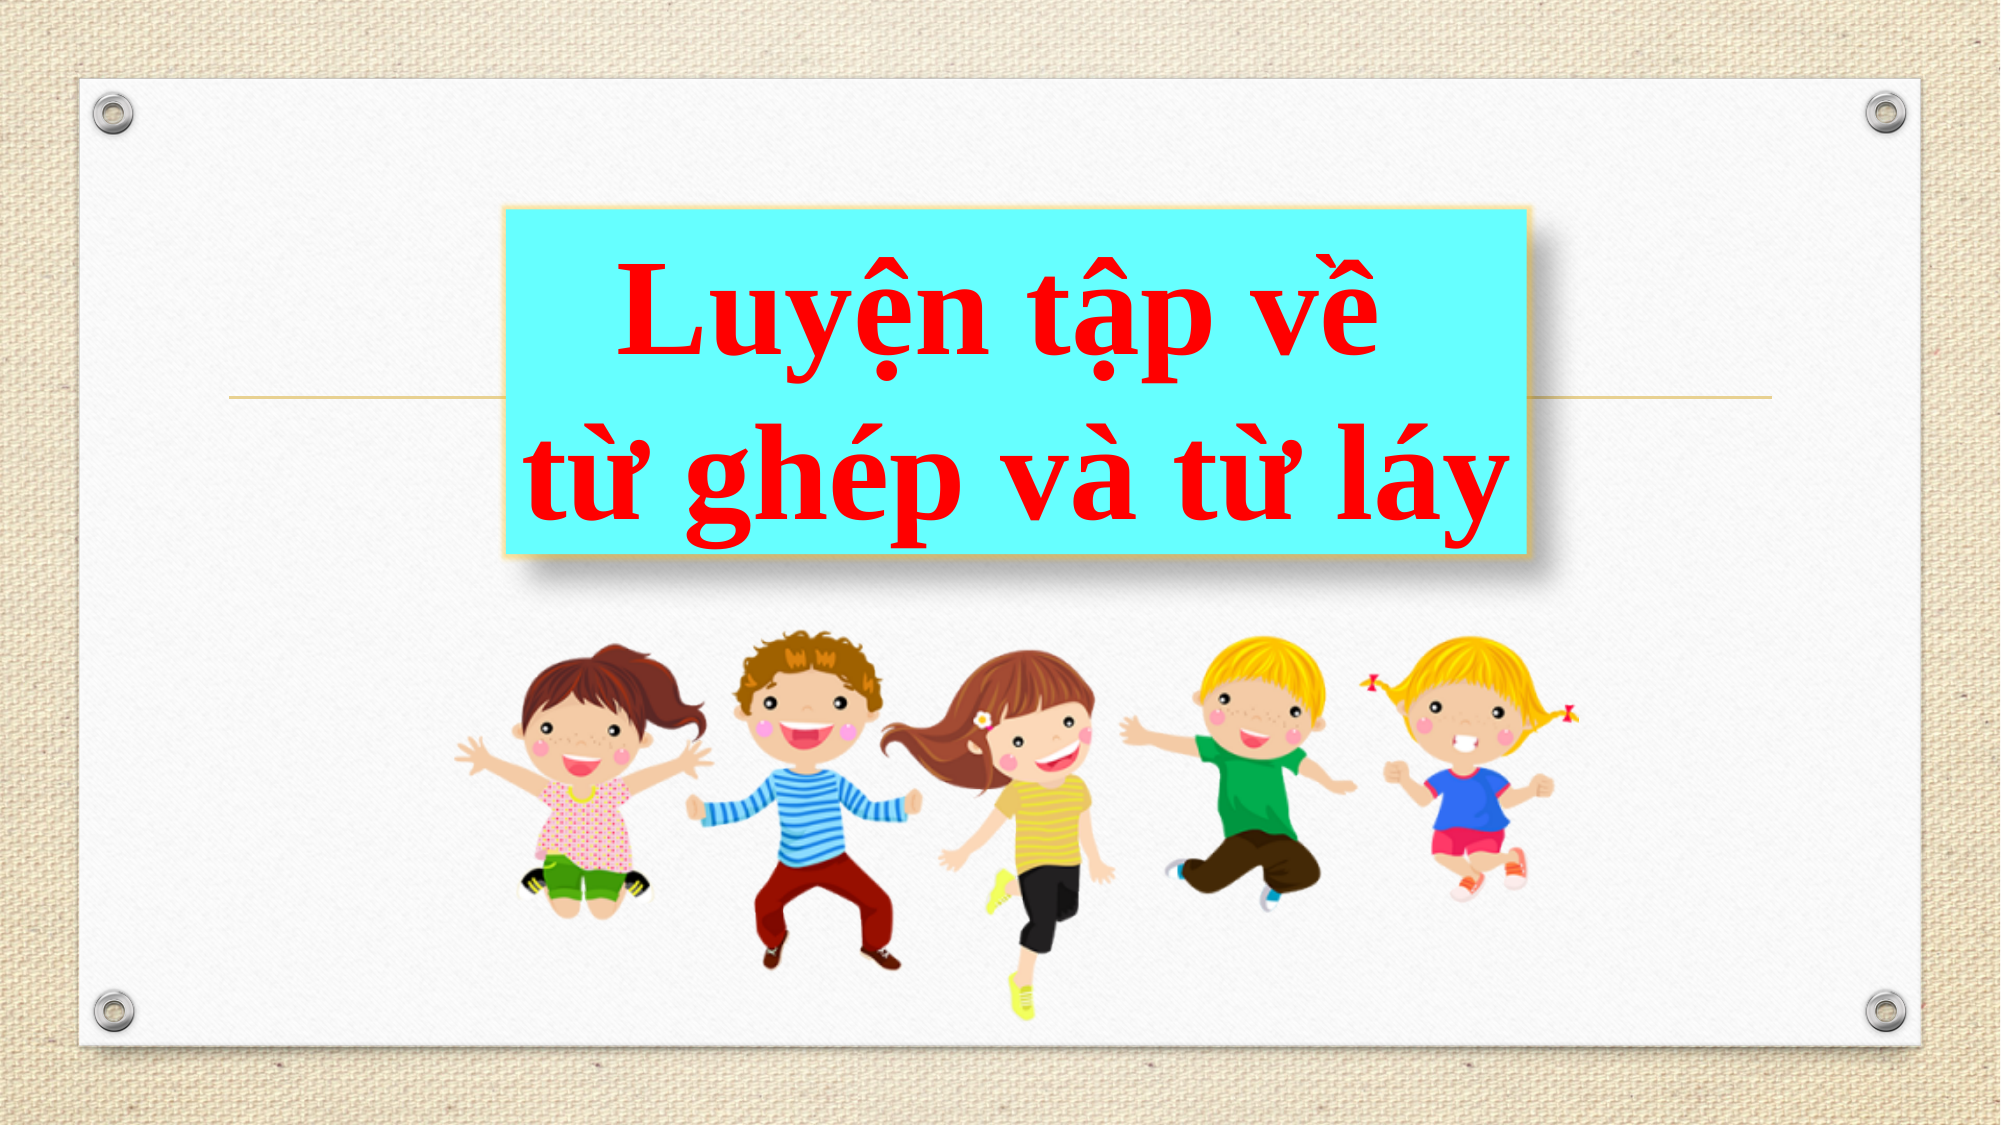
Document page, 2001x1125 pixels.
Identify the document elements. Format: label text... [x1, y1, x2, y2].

text_box Luyện tập về từ ghép và từ láy [505, 209, 1527, 525]
picture [0, 0, 2001, 1125]
